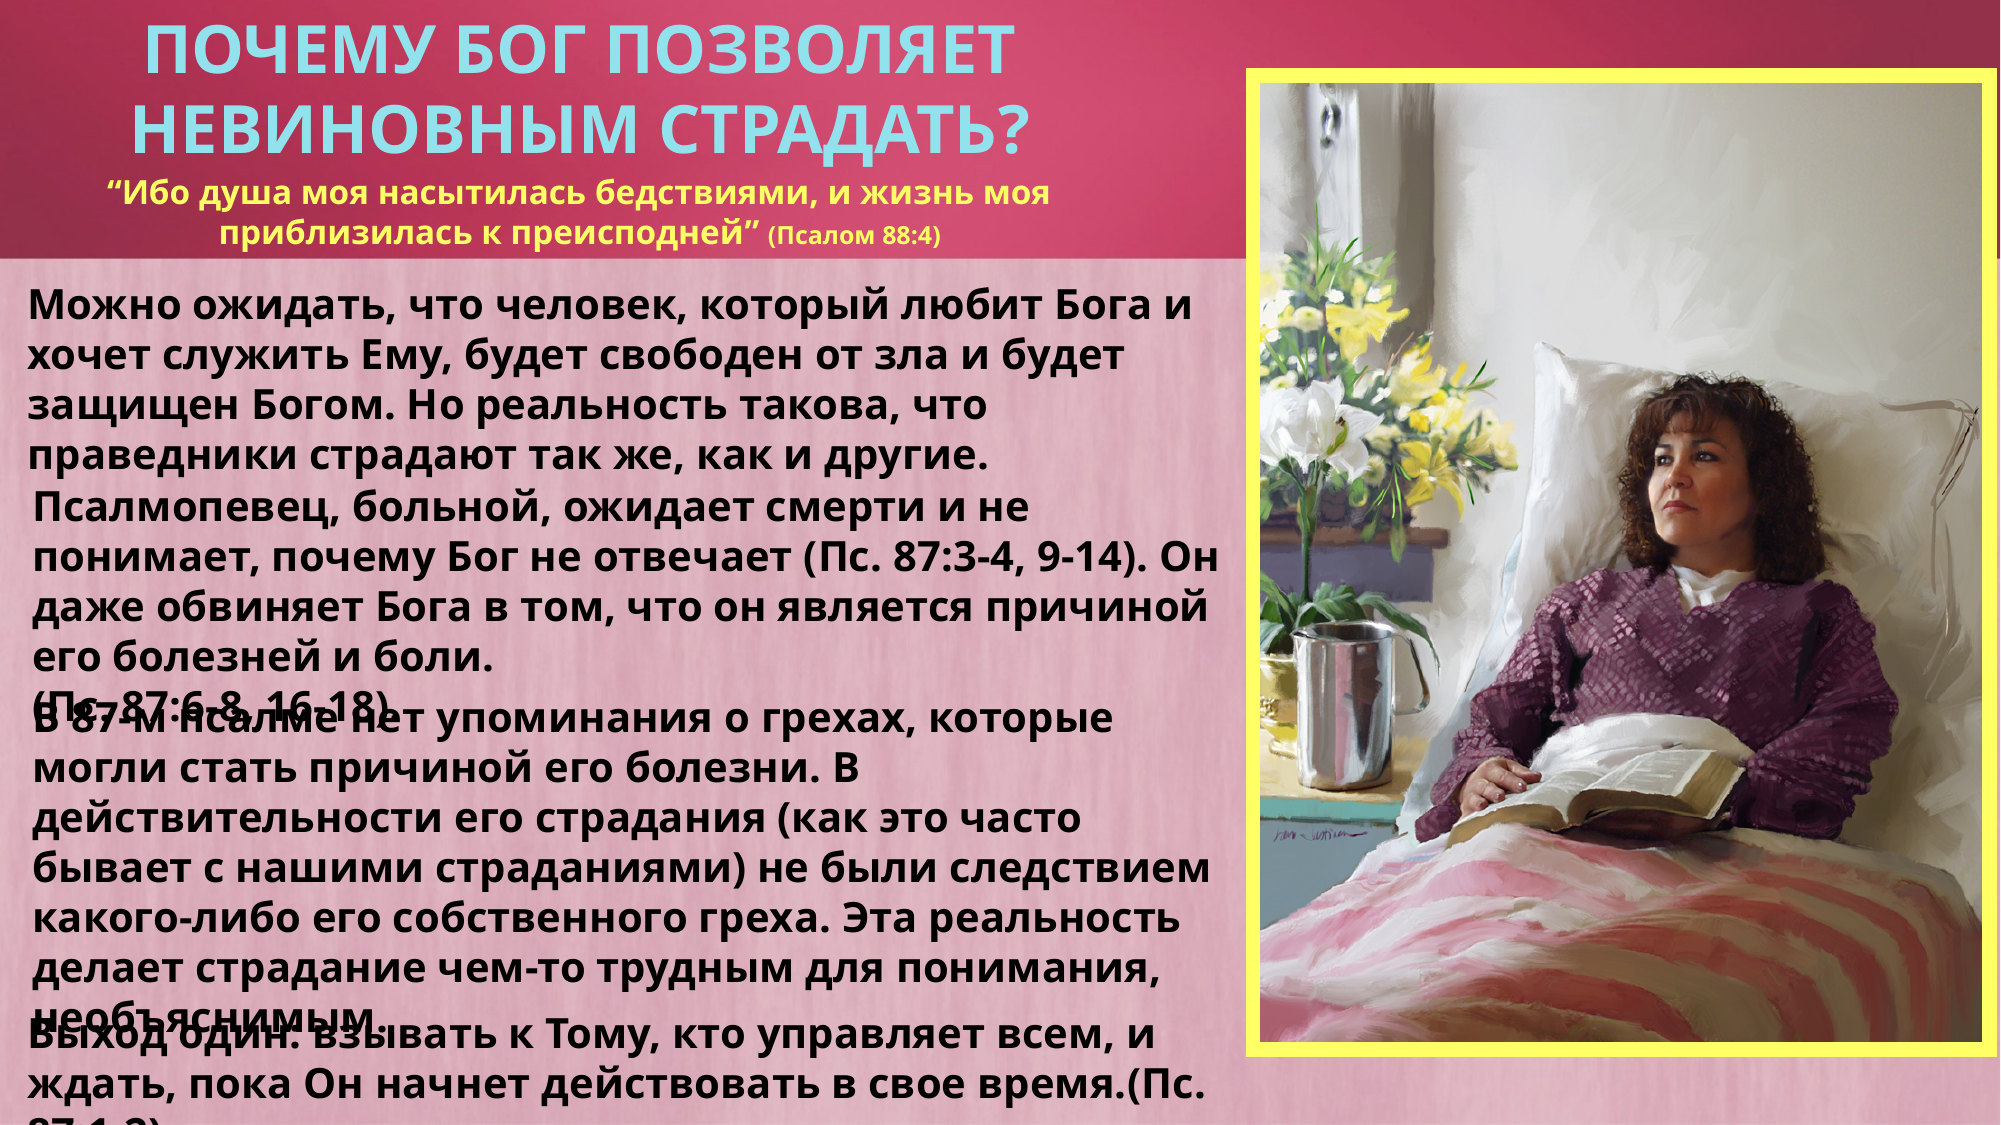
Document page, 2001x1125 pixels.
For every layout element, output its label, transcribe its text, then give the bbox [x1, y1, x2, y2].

text_box Выход один: взывать к Тому, кто управляет всем, и ждать, пока Он начнет действовать в свое время.(Пс. 87:1-2). [12, 999, 1237, 1125]
text_box “Ибо душа моя насытилась бедствиями, и жизнь моя приблизилась к преисподней” (Псалом 88:4) [0, 163, 1160, 259]
text_box ПОЧЕМУ БОГ ПОЗВОЛЯЕТ НЕВИНОВНЫМ СТРАДАТЬ? [0, 0, 1160, 163]
text_box Псалмопевец, больной, ожидает смерти и не понимает, почему Бог не отвечает (Пс. 87:3-4, 9-14). Он даже обвиняет Бога в том, что он является причиной его болезней и боли. (Пс. 87:6-8, 16-18). [17, 472, 1242, 738]
text_box В 87-м псалме нет упоминания о грехах, которые могли стать причиной его болезни. В действительности его страдания (как это часто бывает с нашими страданиями) не были следствием какого-либо его собственного греха. Эта реальность делает страдание чем-то трудным для понимания, необъяснимым. [17, 738, 1242, 1048]
picture [0, 0, 2001, 1125]
text_box Можно ожидать, что человек, который любит Бога и хочет служить Ему, будет свободен от зла и будет защищен Богом. Но реальность такова, что праведники страдают так же, как и другие. [12, 270, 1242, 486]
